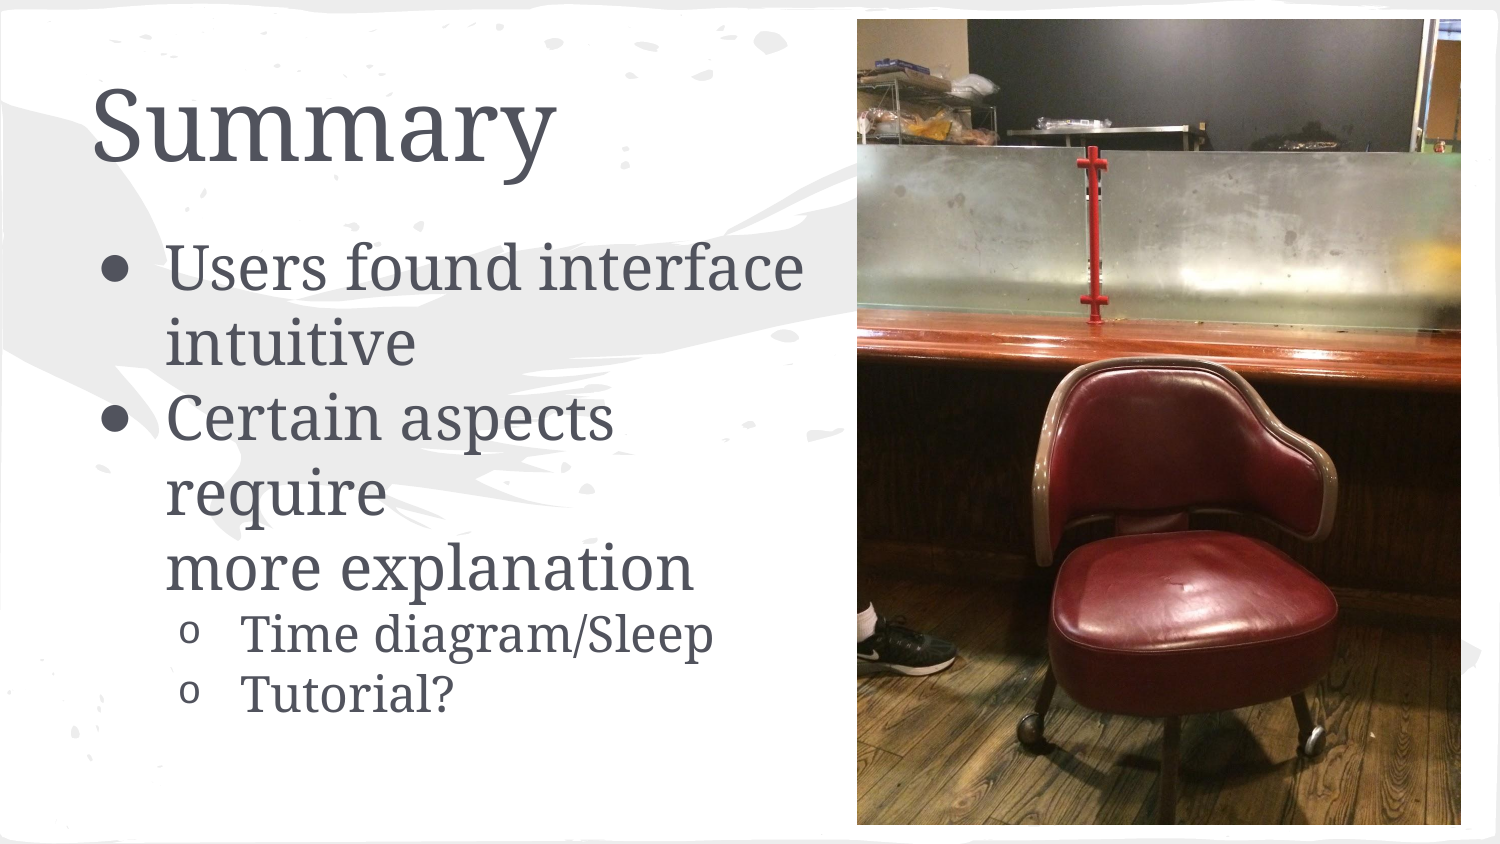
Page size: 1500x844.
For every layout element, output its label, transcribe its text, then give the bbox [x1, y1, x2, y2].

title Summary [75, 25, 851, 197]
list Users found interface intuitive Certain aspects require more explanation Time diagram/Sleep Tutorial? [75, 212, 841, 808]
picture [856, 18, 1462, 825]
